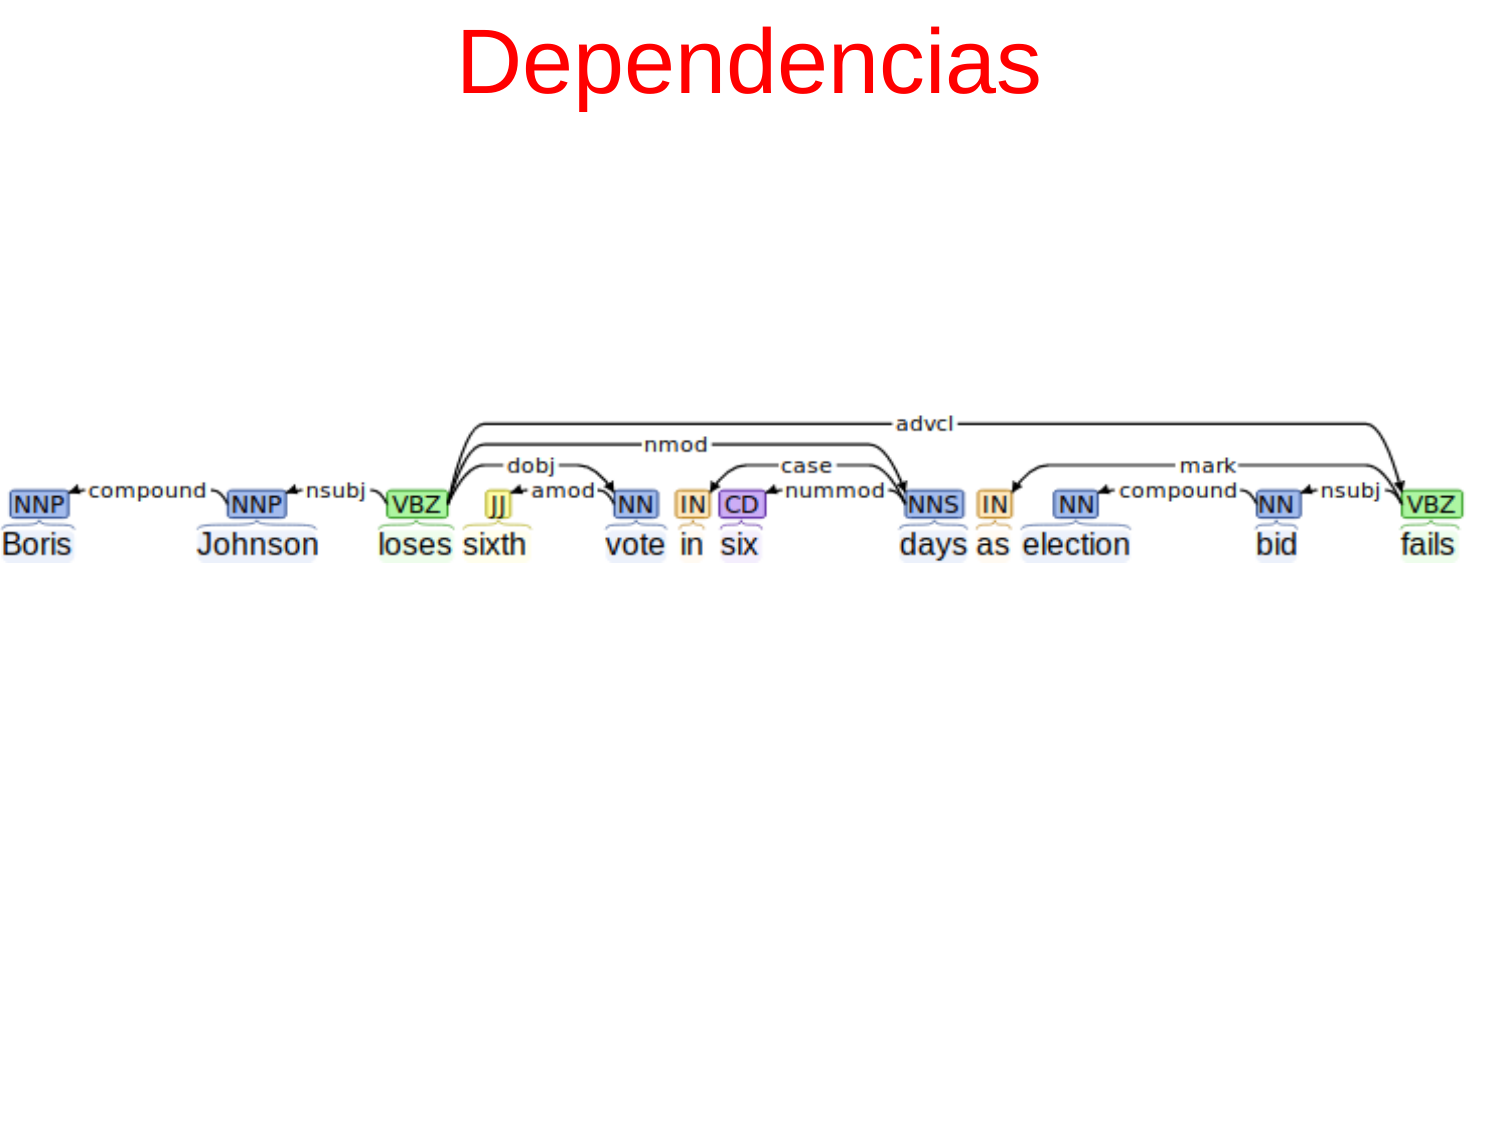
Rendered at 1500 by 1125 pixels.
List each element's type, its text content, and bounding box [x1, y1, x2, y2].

title Dependencias [0, 0, 1500, 129]
picture [0, 395, 1500, 563]
